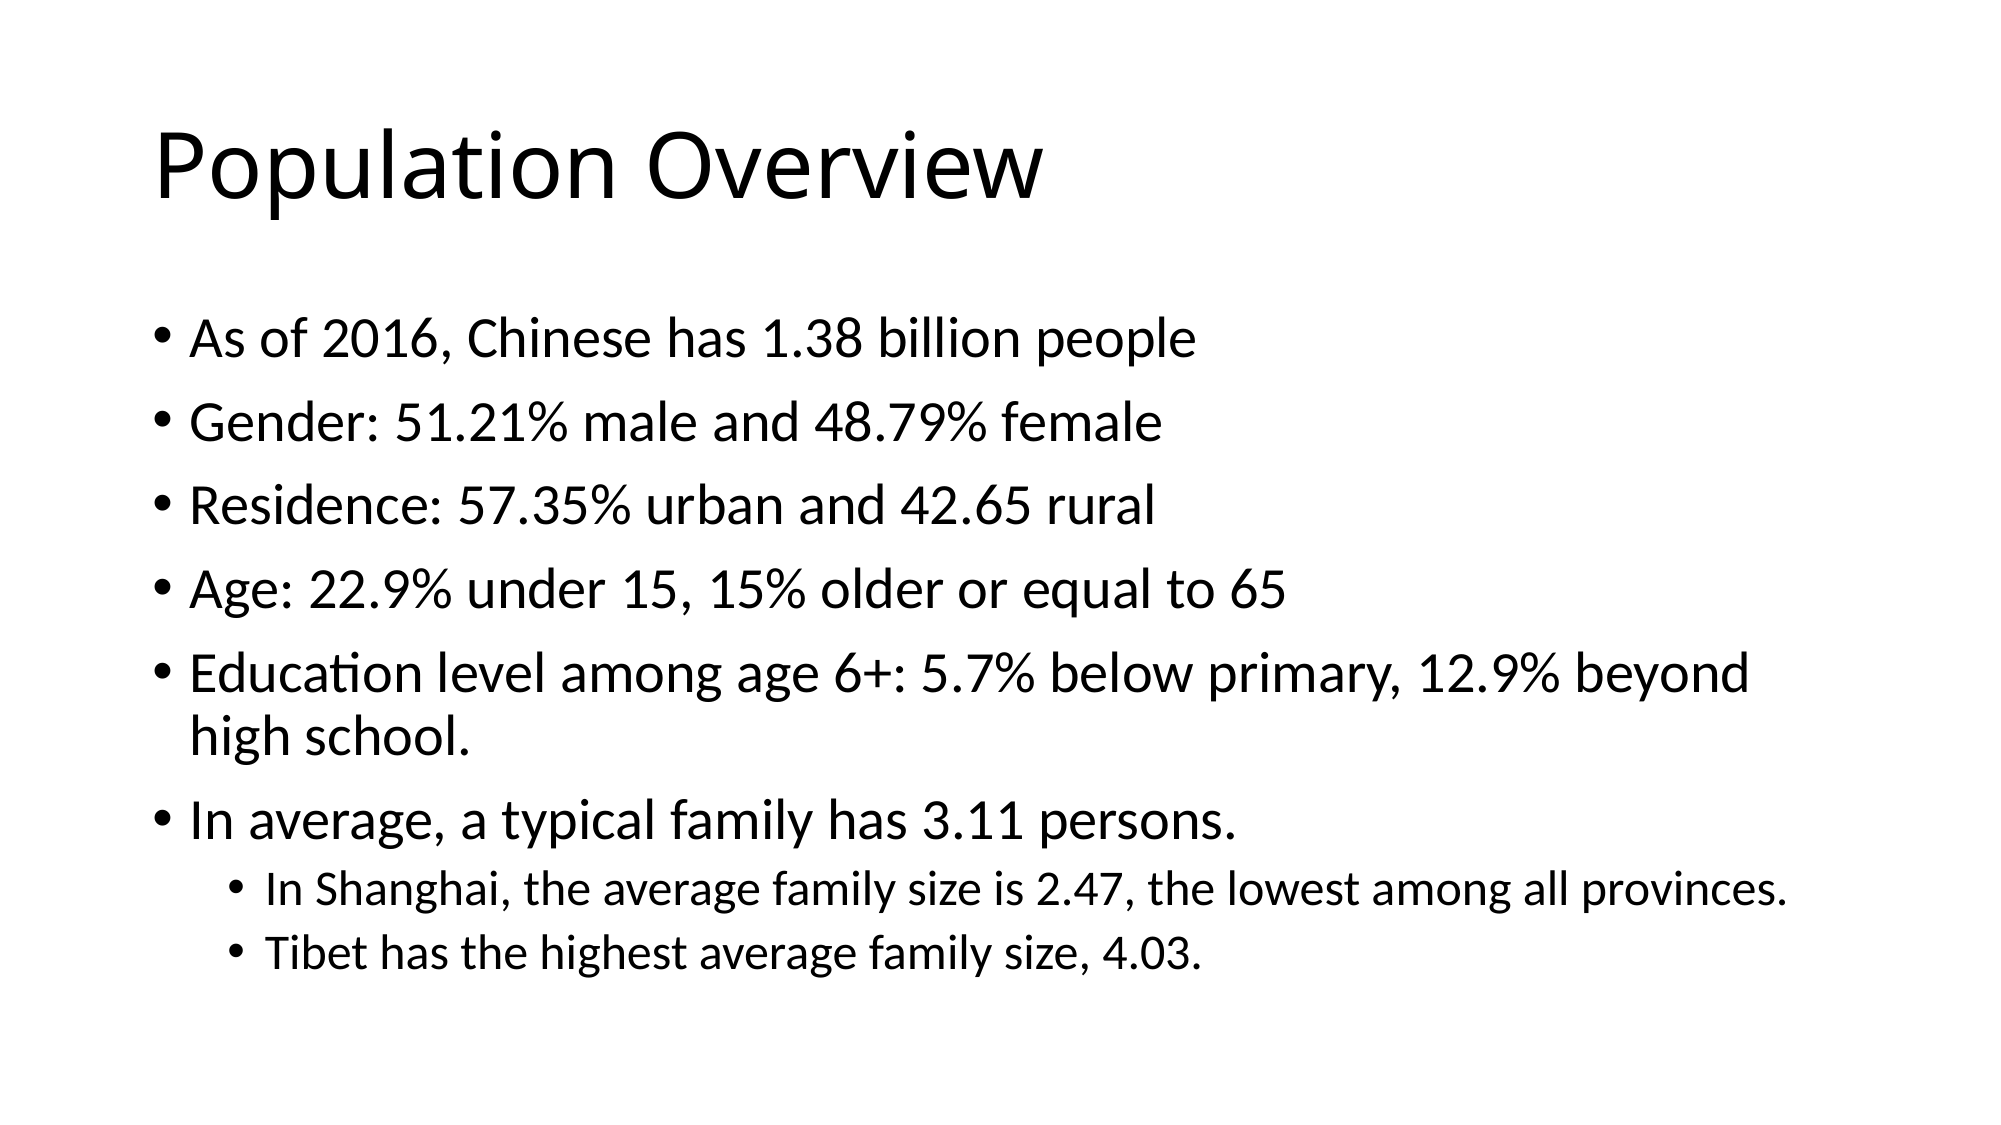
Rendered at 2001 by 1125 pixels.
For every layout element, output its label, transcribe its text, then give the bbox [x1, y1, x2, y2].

list As of 2016, Chinese has 1.38 billion people Gender: 51.21% male and 48.79% female Residence: 57.35% urban and 42.65 rural Age: 22.9% under 15, 15% older or equal to 65 Education level among age 6+: 5.7% below primary, 12.9% beyond high school. In average, a typical family has 3.11 persons. In Shanghai, the average family size is 2.47, the lowest among all provinces. Tibet has the highest average family size, 4.03. [137, 299, 1863, 1014]
title Population Overview [137, 59, 1863, 278]
